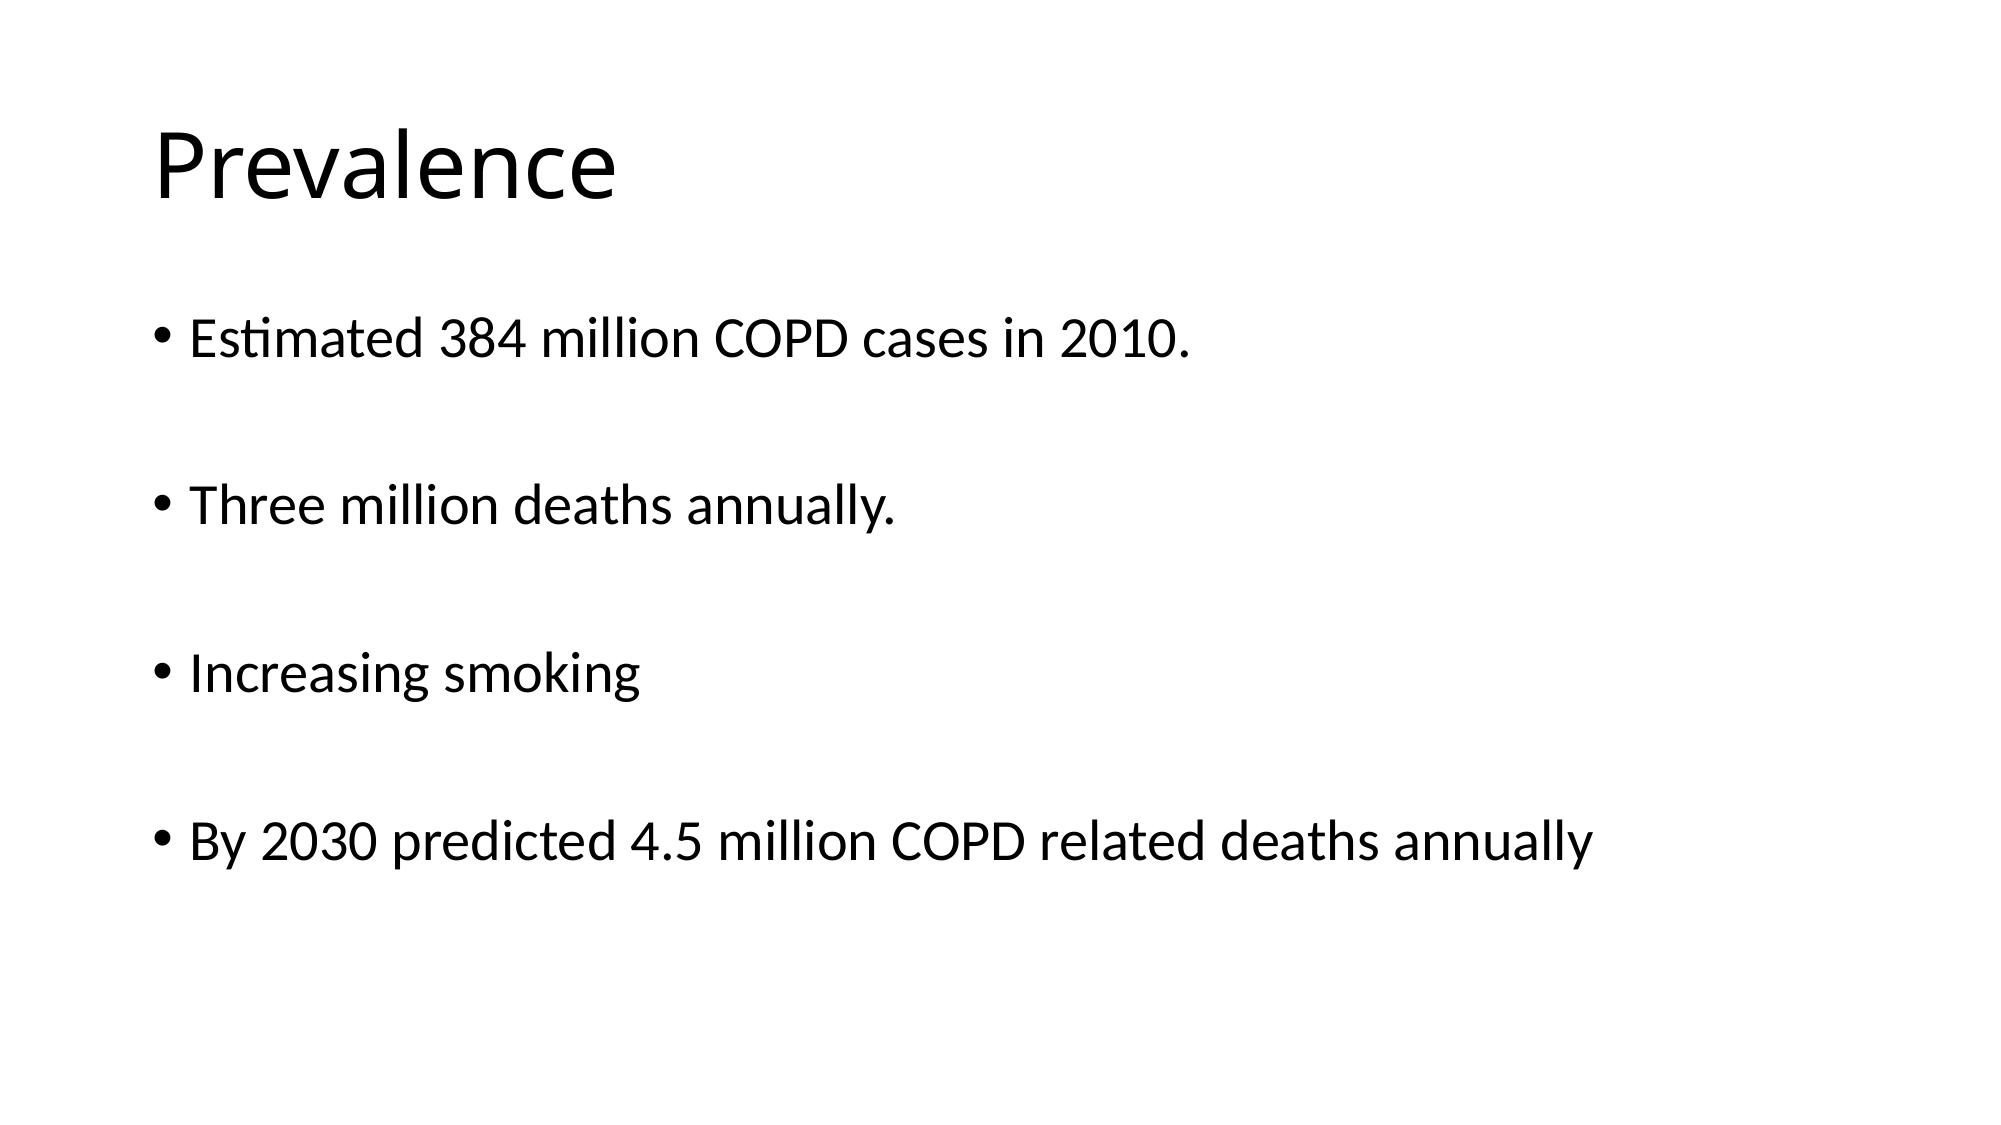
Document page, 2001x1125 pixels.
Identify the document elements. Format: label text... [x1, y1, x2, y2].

title Prevalence [137, 59, 1863, 278]
list Estimated 384 million COPD cases in 2010. Three million deaths annually. Increasing smoking By 2030 predicted 4.5 million COPD related deaths annually [137, 299, 1863, 1014]
